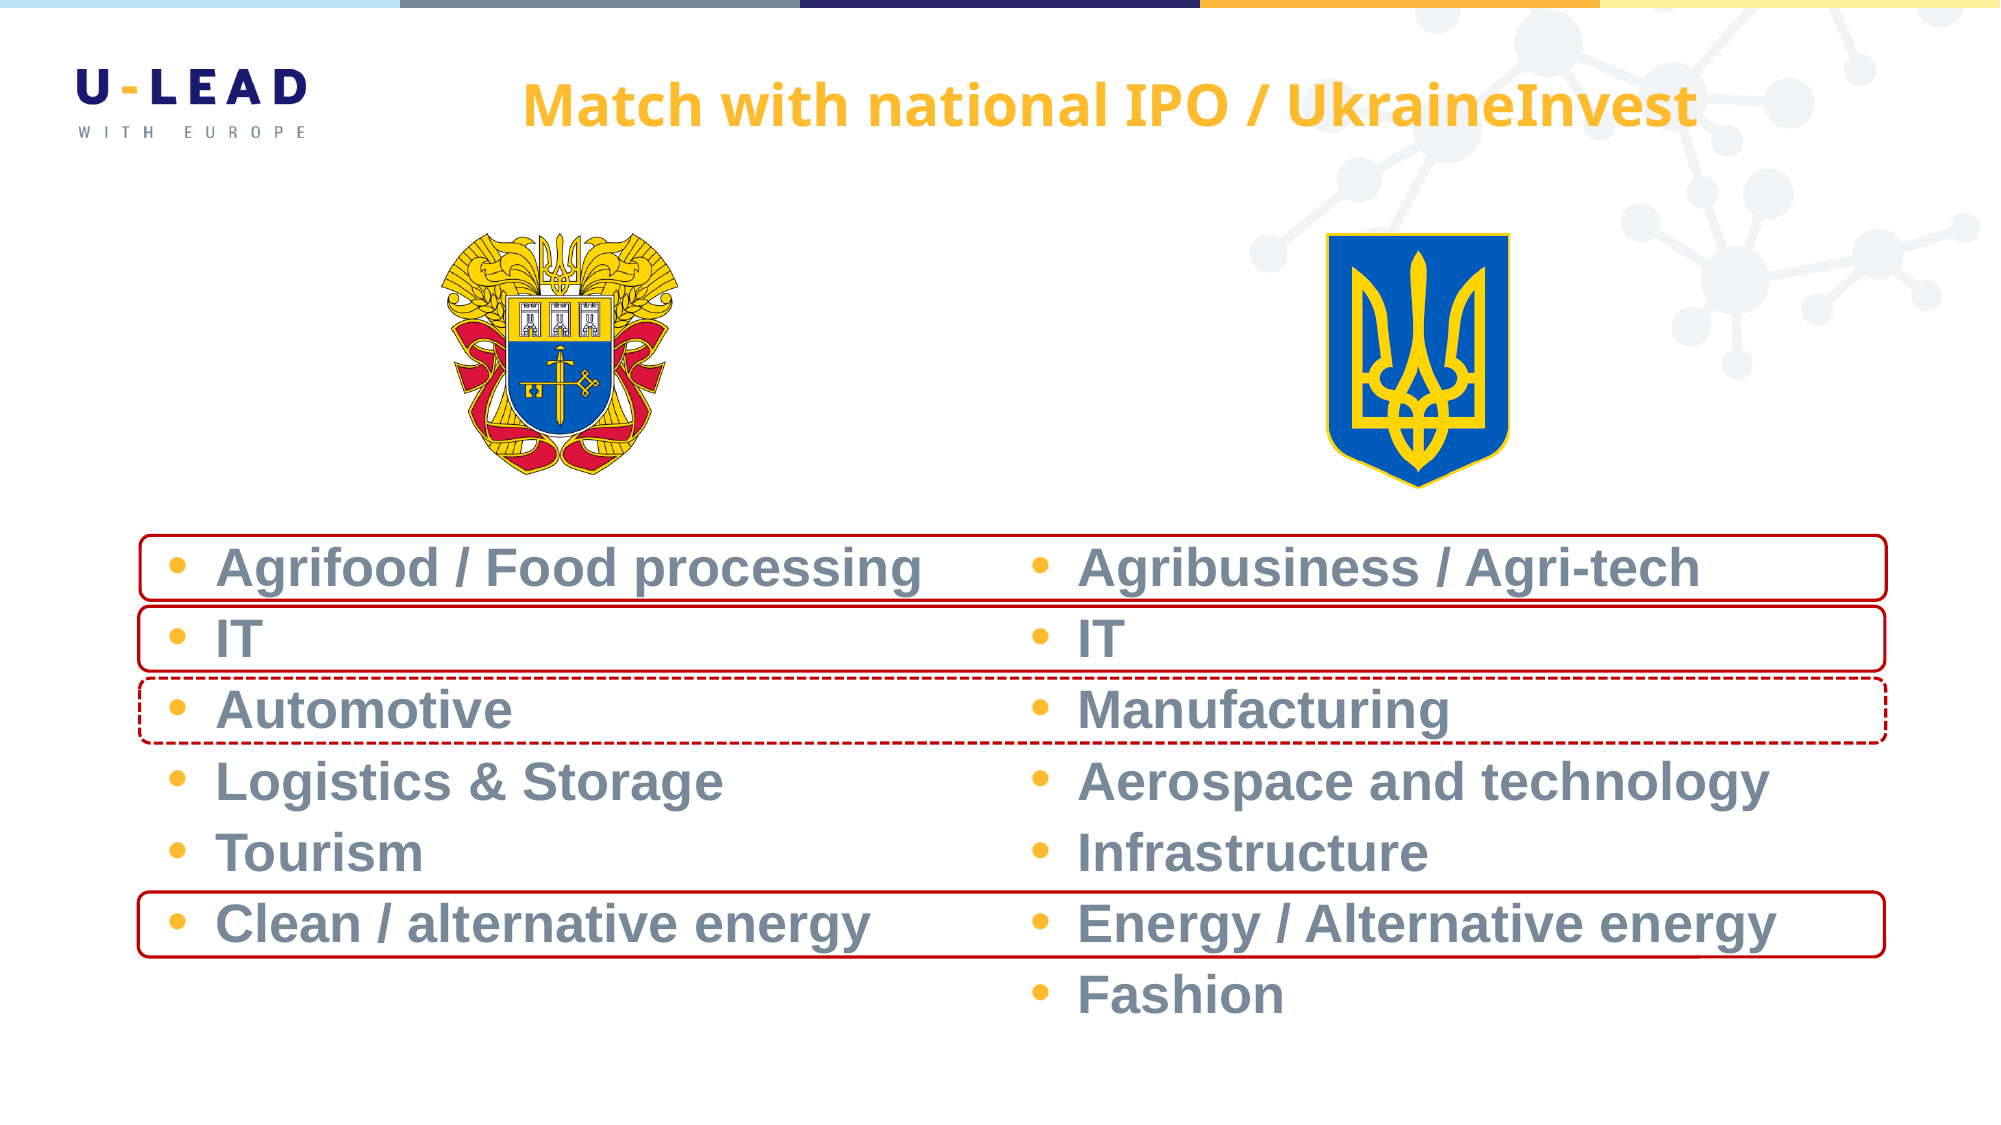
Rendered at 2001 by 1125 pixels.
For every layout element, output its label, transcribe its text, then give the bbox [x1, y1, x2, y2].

picture [0, 0, 2000, 494]
text_box [137, 605, 1886, 673]
text_box [137, 890, 1886, 959]
text_box Agrifood / Food processing IT Automotive Logistics & Storage Tourism Clean / alternative energy [153, 673, 966, 678]
text_box Agrifood / Food processing IT Automotive Logistics & Storage Tourism Clean / alternative energy [153, 744, 966, 890]
text_box [139, 534, 1888, 602]
text_box Agribusiness / Agri-tech IT Manufacturing Aerospace and technology Infrastructure Energy / Alternative energy Fashion [1015, 524, 1828, 534]
text_box [138, 677, 1887, 745]
text_box Agribusiness / Agri-tech IT Manufacturing Aerospace and technology Infrastructure Energy / Alternative energy Fashion [1015, 744, 1828, 890]
text_box Agribusiness / Agri-tech IT Manufacturing Aerospace and technology Infrastructure Energy / Alternative energy Fashion [1015, 673, 1828, 678]
title Match with national IPO / UkraineInvest [338, 68, 1883, 218]
text_box Agrifood / Food processing IT Automotive Logistics & Storage Tourism Clean / alternative energy [153, 524, 966, 534]
text_box Agribusiness / Agri-tech IT Manufacturing Aerospace and technology Infrastructure Energy / Alternative energy Fashion [1015, 958, 1828, 1032]
picture [77, 69, 306, 138]
